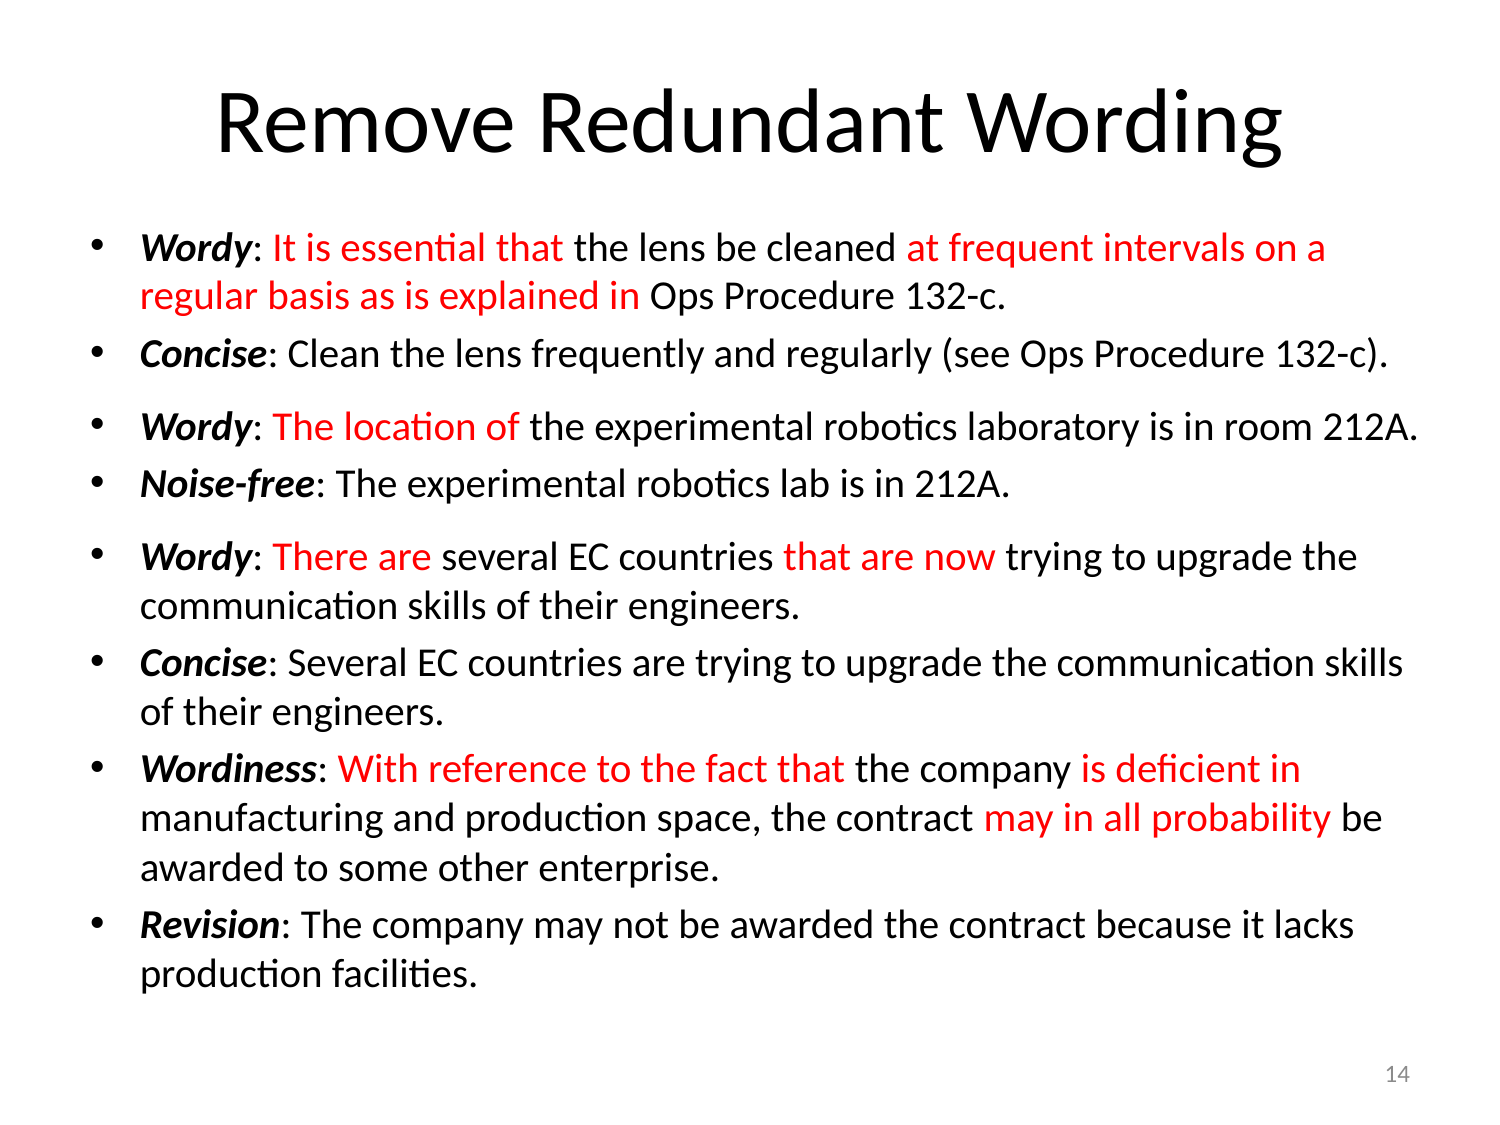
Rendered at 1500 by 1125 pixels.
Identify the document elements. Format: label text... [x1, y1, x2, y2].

list Wordy: It is essential that the lens be cleaned at frequent intervals on a regular basis as is explained in Ops Procedure 132-c. Concise: Clean the lens frequently and regularly (see Ops Procedure 132-c). Wordy: The location of the experimental robotics laboratory is in room 212A. Noise-free: The experimental robotics lab is in 212A. Wordy: There are several EC countries that are now trying to upgrade the communication skills of their engineers. Concise: Several EC countries are trying to upgrade the communication skills of their engineers. Wordiness: With reference to the fact that the company is deficient in manufacturing and production space, the contract may in all probability be awarded to some other enterprise. Revision: The company may not be awarded the contract because it lacks production facilities. [75, 212, 1450, 1050]
title Remove Redundant Wording [75, 45, 1425, 188]
slide_number 14 [1074, 1042, 1425, 1103]
